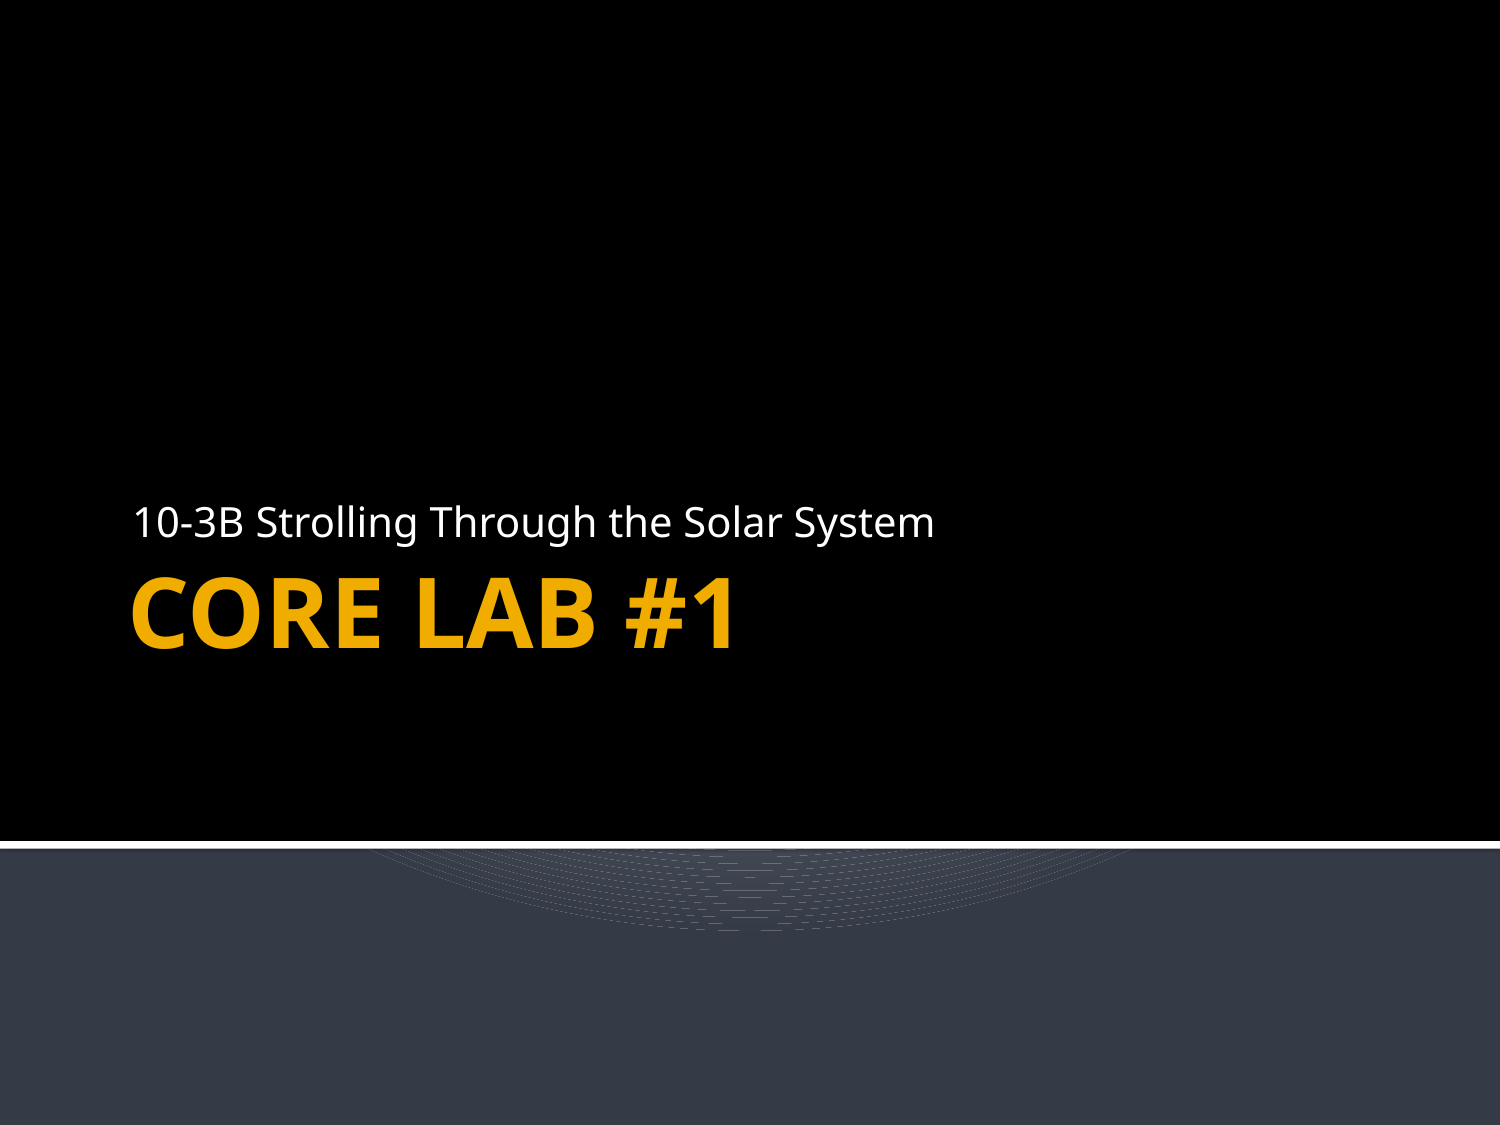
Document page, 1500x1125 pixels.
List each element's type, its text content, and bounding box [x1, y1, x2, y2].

title CORE LAB #1 [112, 550, 1438, 825]
subtitle 10-3B Strolling Through the Solar System [112, 299, 1438, 546]
